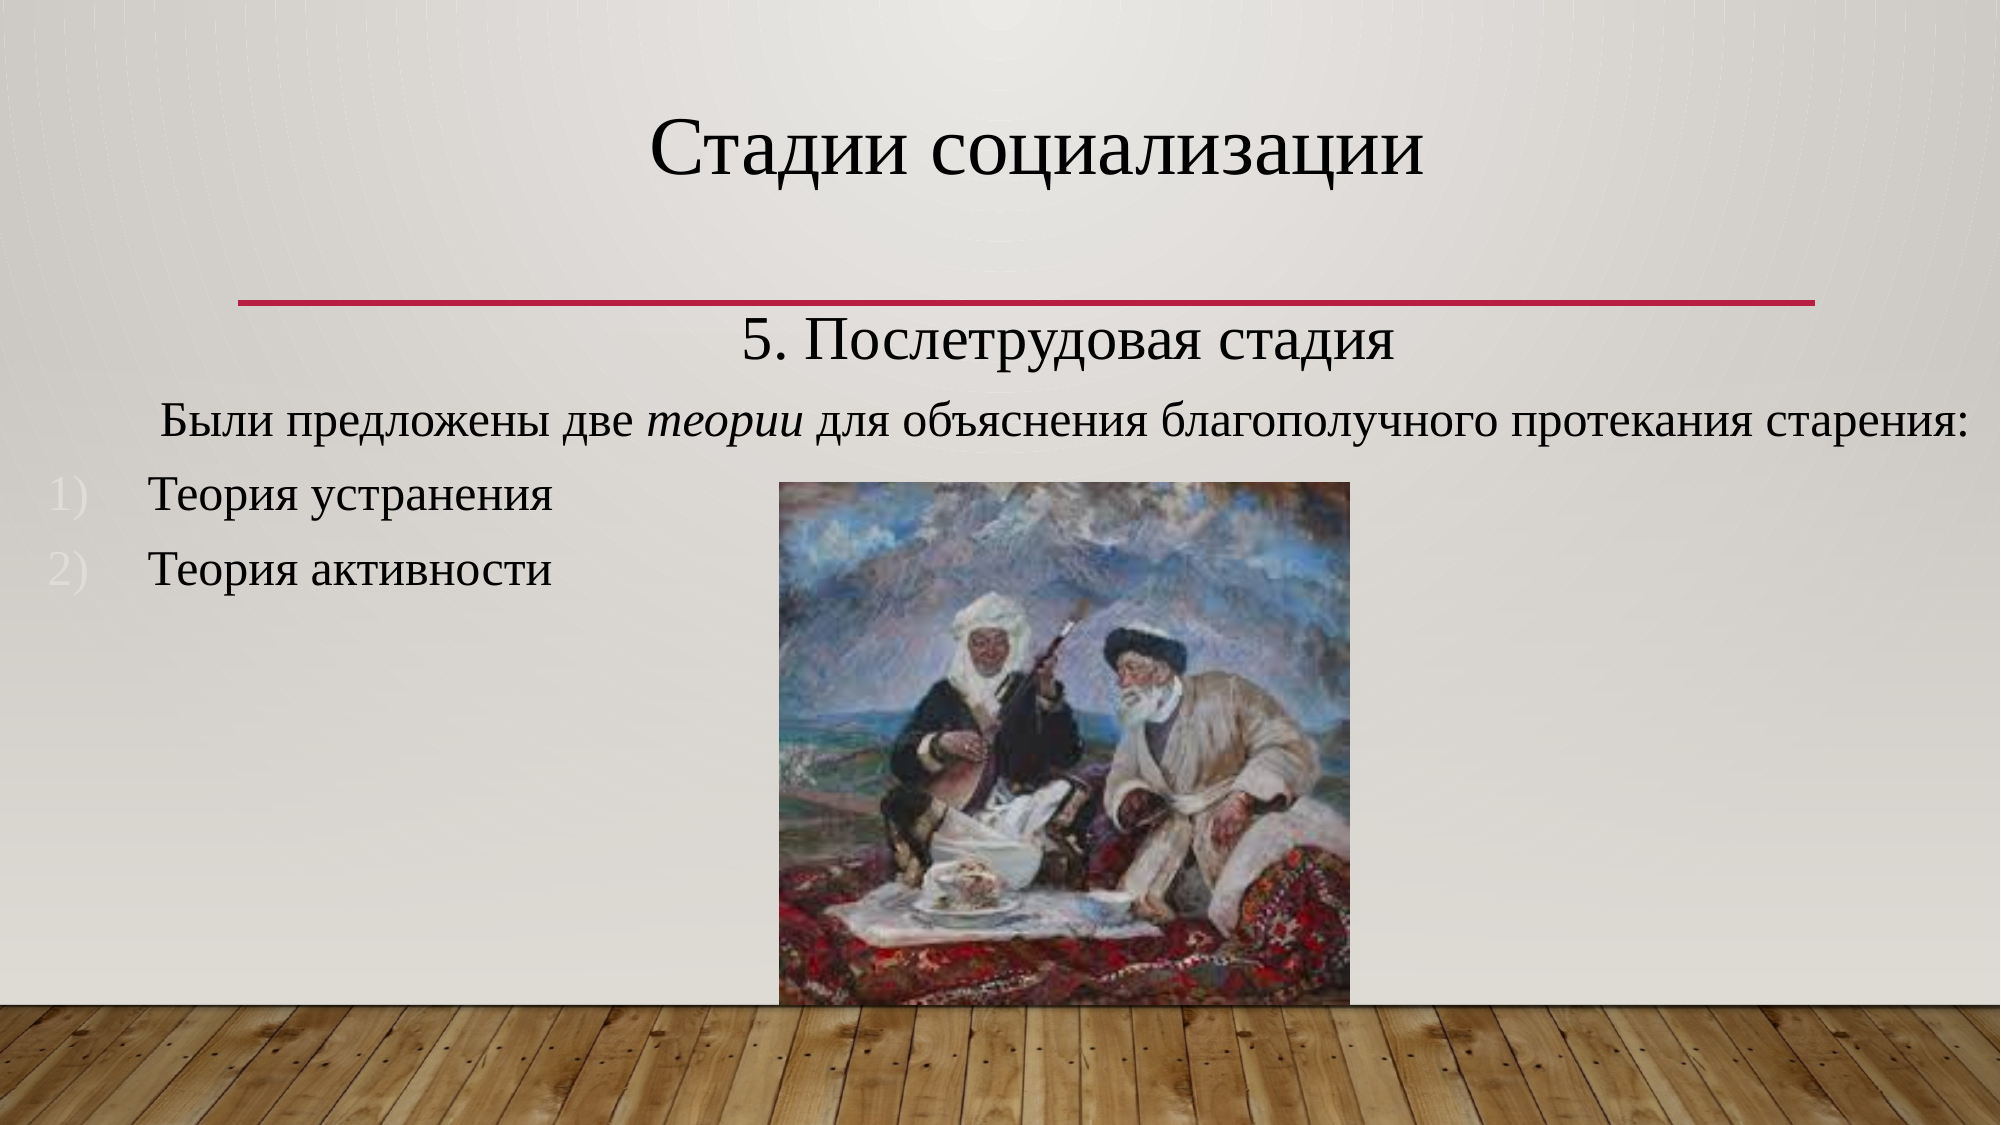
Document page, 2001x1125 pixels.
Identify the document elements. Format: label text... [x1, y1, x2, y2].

picture [778, 482, 1351, 1005]
picture [0, 1005, 2000, 1125]
list 5. Послетрудовая стадия Были предложены две теории для объяснения благополучного протекания старения: Теория устранения Теория активности [32, 289, 2000, 1043]
title Стадии социализации [399, 84, 1675, 235]
